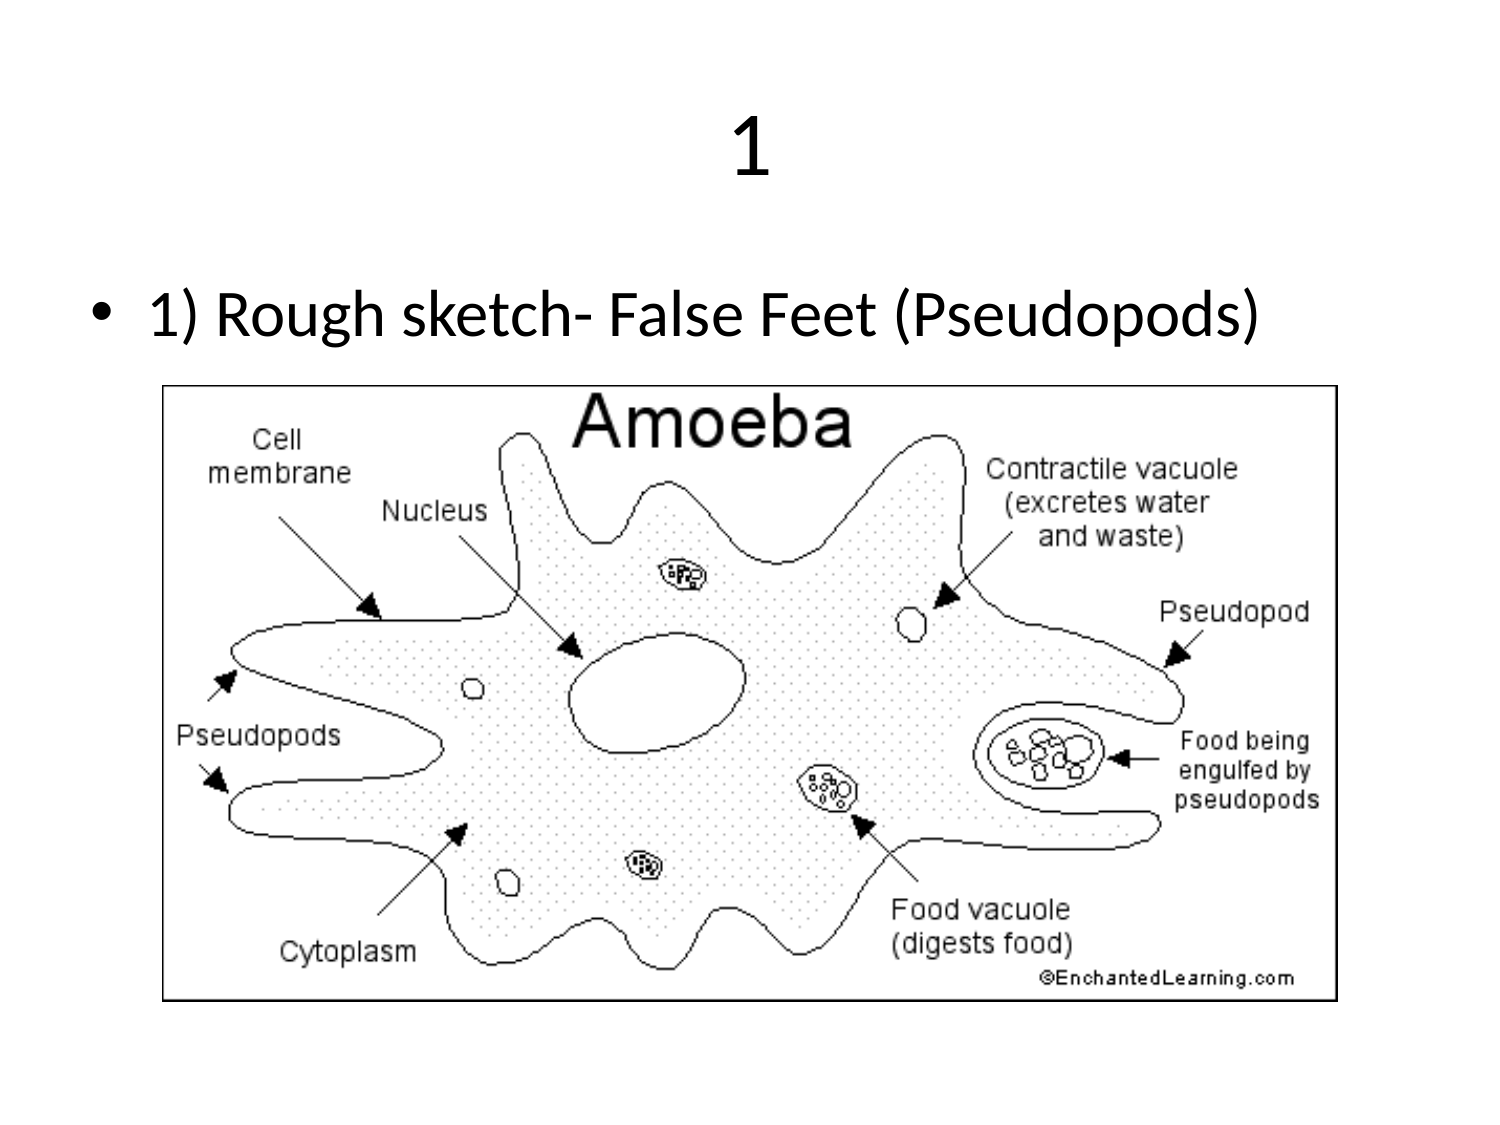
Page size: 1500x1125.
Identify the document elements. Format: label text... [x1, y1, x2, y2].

title 1 [75, 45, 1425, 233]
list 1) Rough sketch- False Feet (Pseudopods) [75, 262, 1425, 1005]
picture [162, 385, 1338, 1002]
